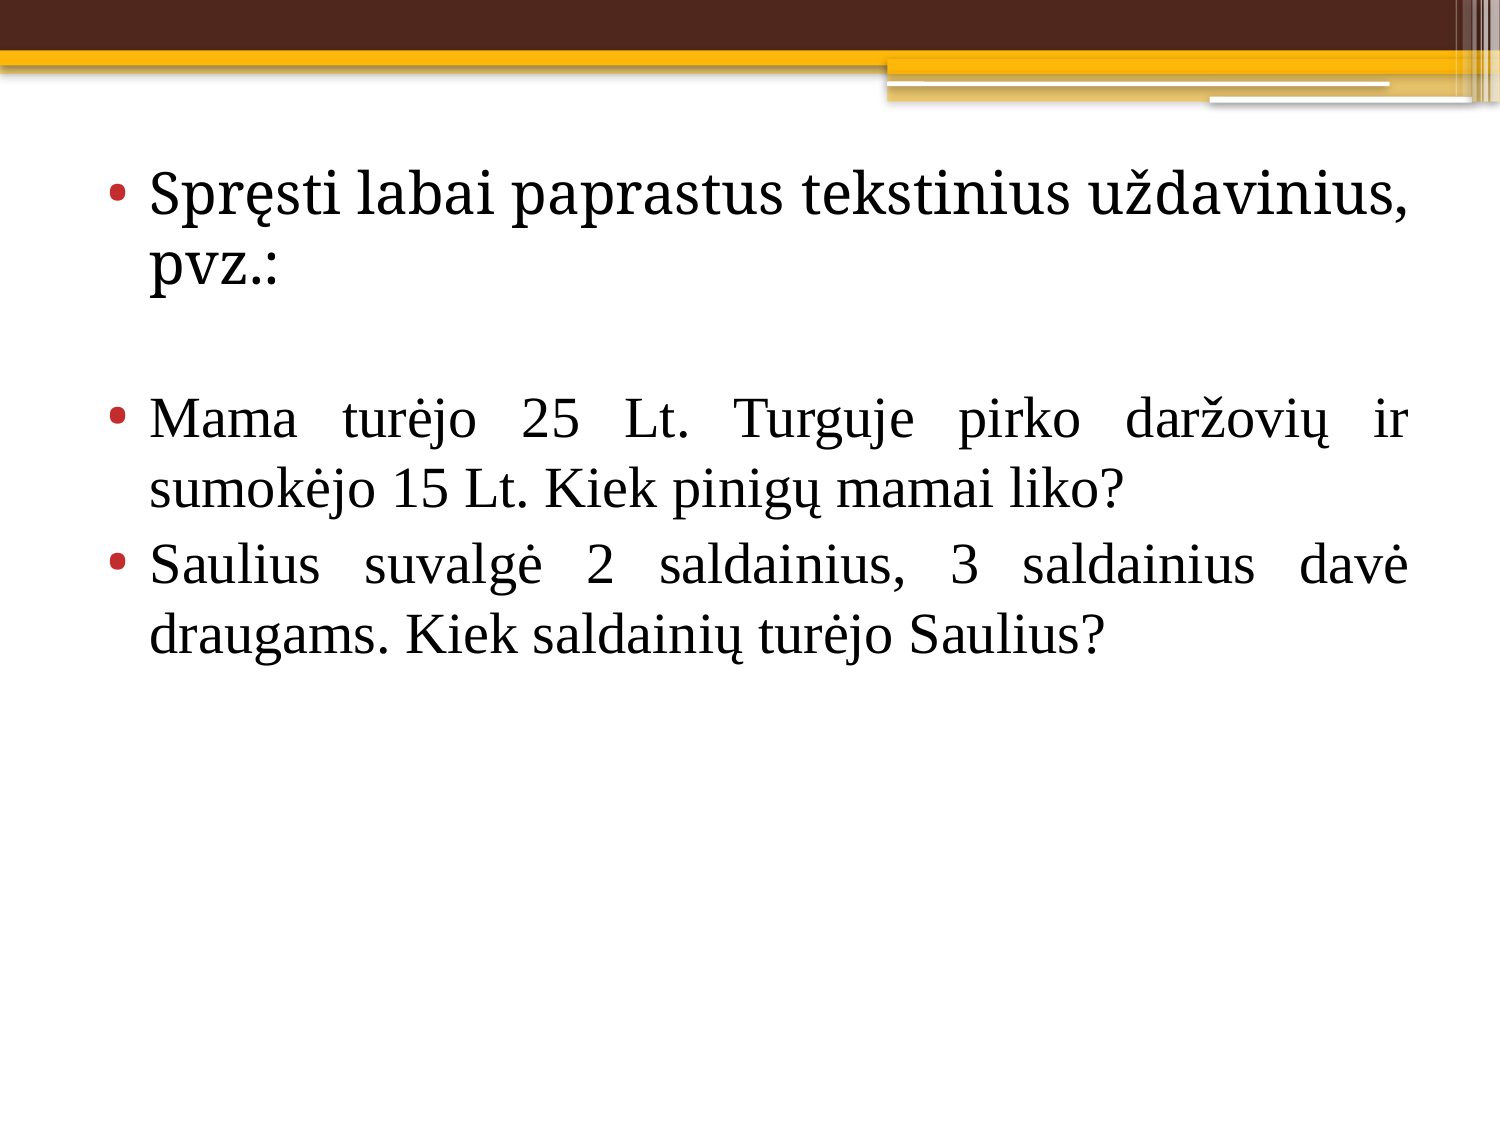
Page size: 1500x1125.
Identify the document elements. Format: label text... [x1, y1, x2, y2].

list Spręsti labai paprastus tekstinius uždavinius, pvz.: Mama turėjo 25 Lt. Turguje pirko daržovių ir sumokėjo 15 Lt. Kiek pinigų mamai liko? Saulius suvalgė 2 saldainius, 3 saldainius davė draugams. Kiek saldainių turėjo Saulius? [75, 149, 1425, 1079]
